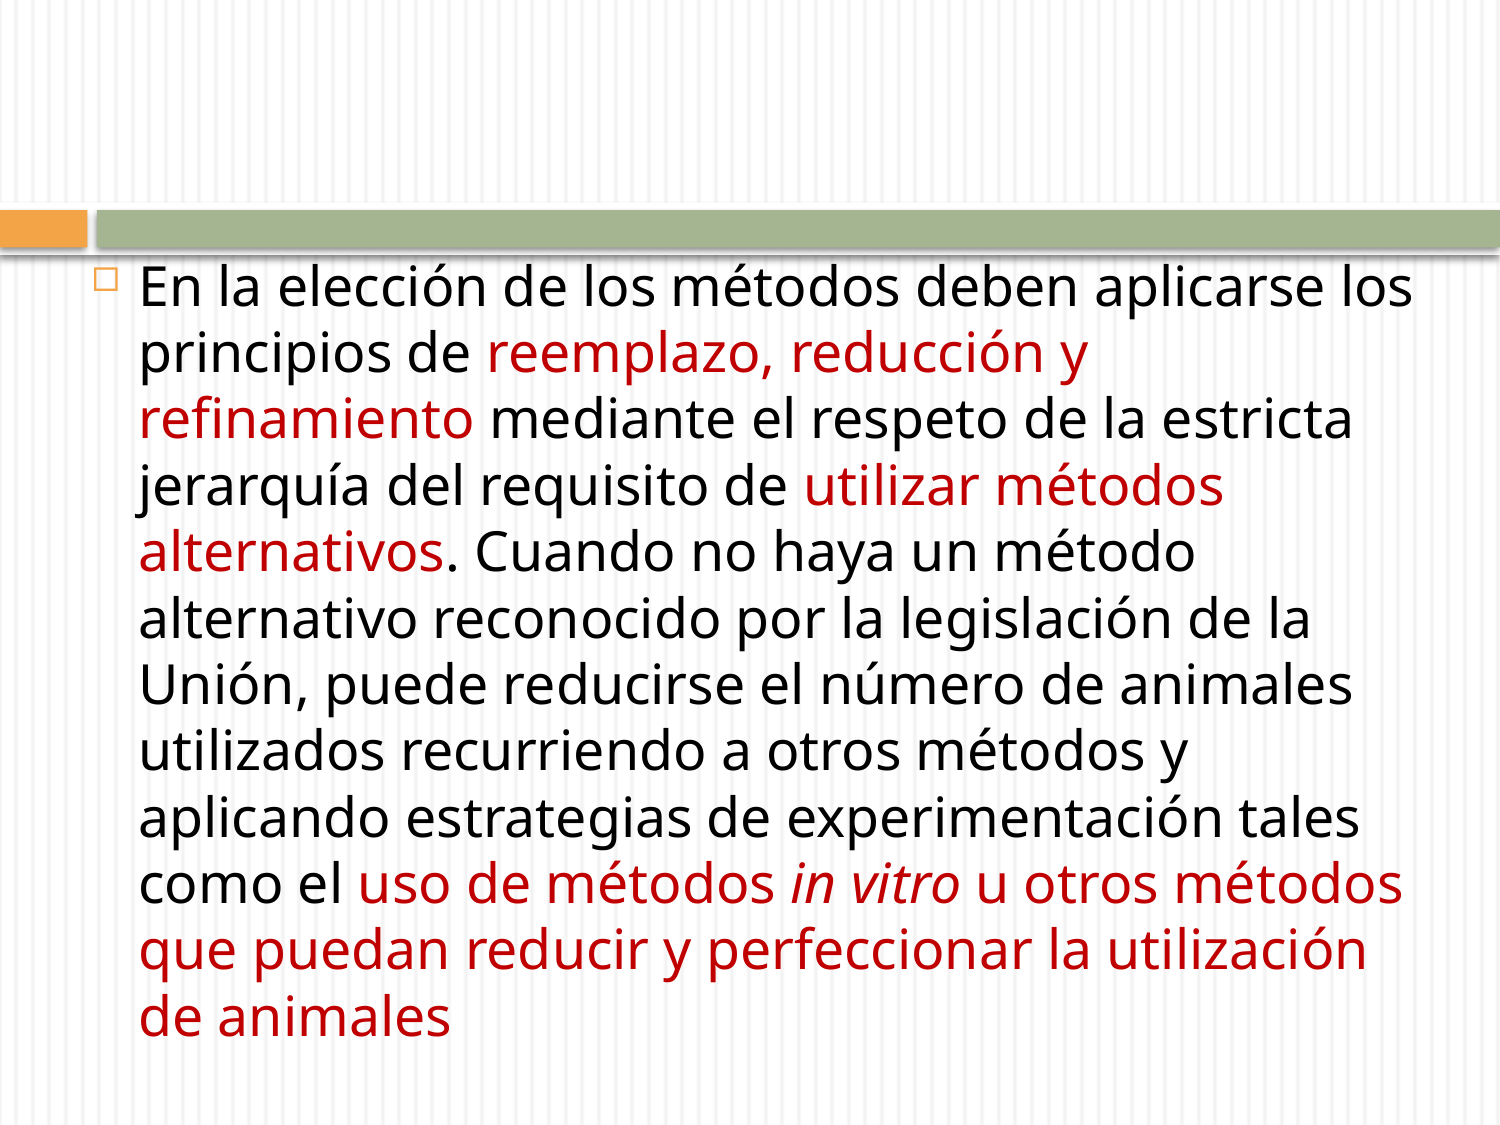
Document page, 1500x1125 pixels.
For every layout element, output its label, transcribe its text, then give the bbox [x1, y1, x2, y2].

list En la elección de los métodos deben aplicarse los principios de reemplazo, reducción y refinamiento mediante el respeto de la estricta jerarquía del requisito de utilizar métodos alternativos. Cuando no haya un método alternativo reconocido por la legislación de la Unión, puede reducirse el número de animales utilizados recurriendo a otros métodos y aplicando estrategias de experimentación tales como el uso de métodos in vitro u otros métodos que puedan reducir y perfeccionar la utilización de animales [76, 243, 1436, 1071]
